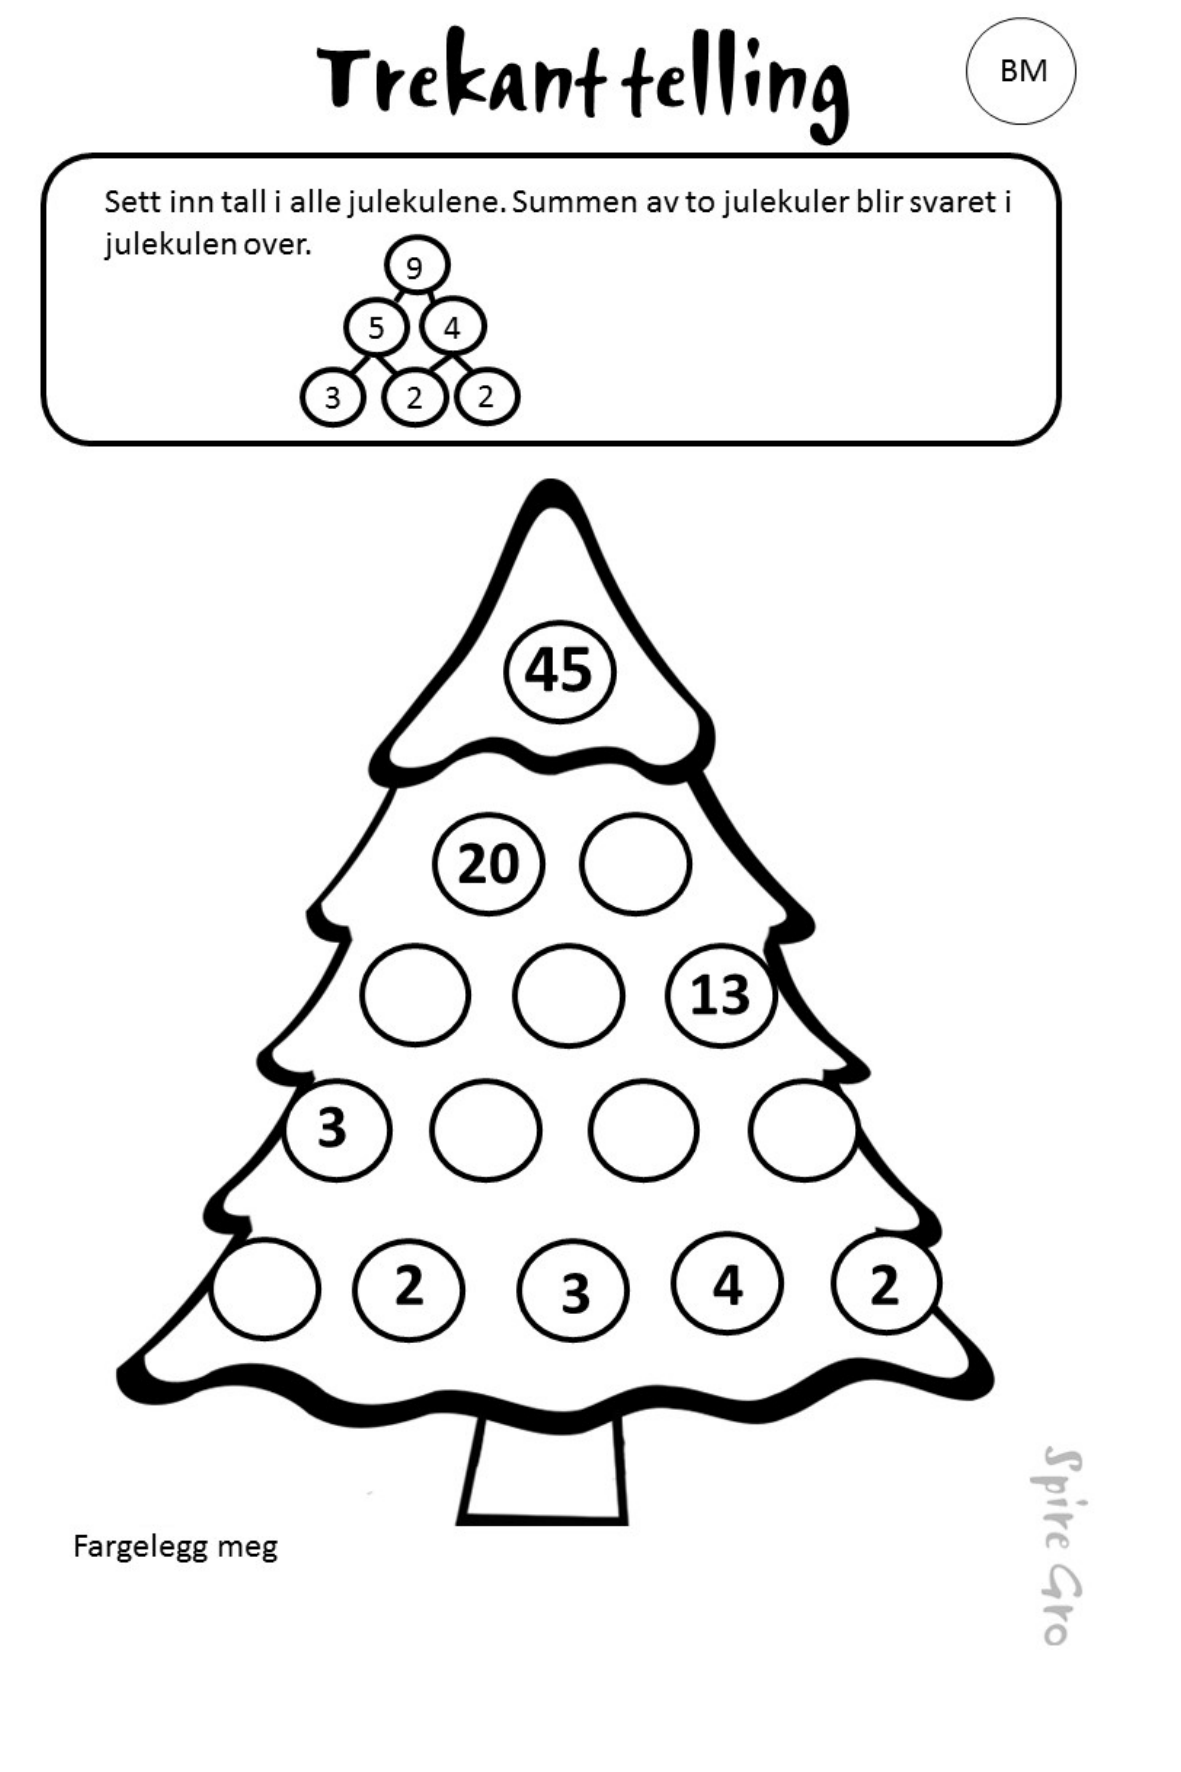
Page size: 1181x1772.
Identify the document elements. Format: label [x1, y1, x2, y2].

picture [0, 0, 1100, 1650]
